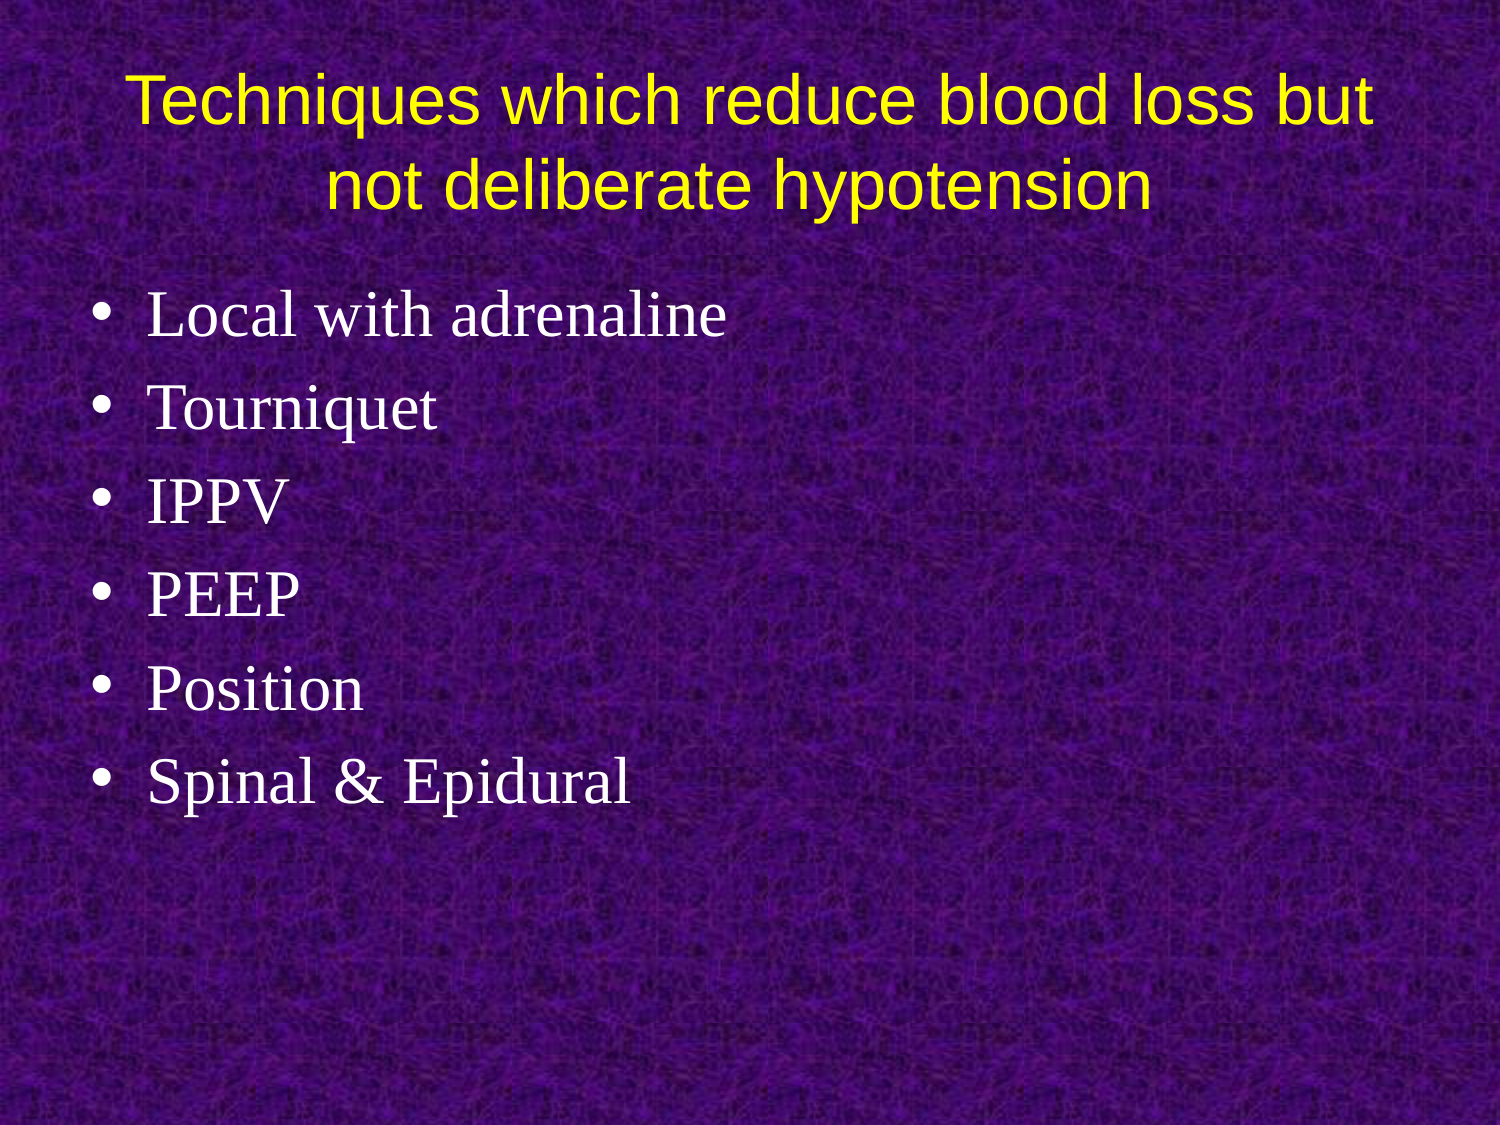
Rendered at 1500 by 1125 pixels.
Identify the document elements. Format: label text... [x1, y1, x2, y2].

list Local with adrenaline Tourniquet IPPV PEEP Position Spinal & Epidural [75, 262, 1425, 1005]
picture [0, 0, 1500, 1125]
title Techniques which reduce blood loss but not deliberate hypotension [75, 45, 1425, 233]
